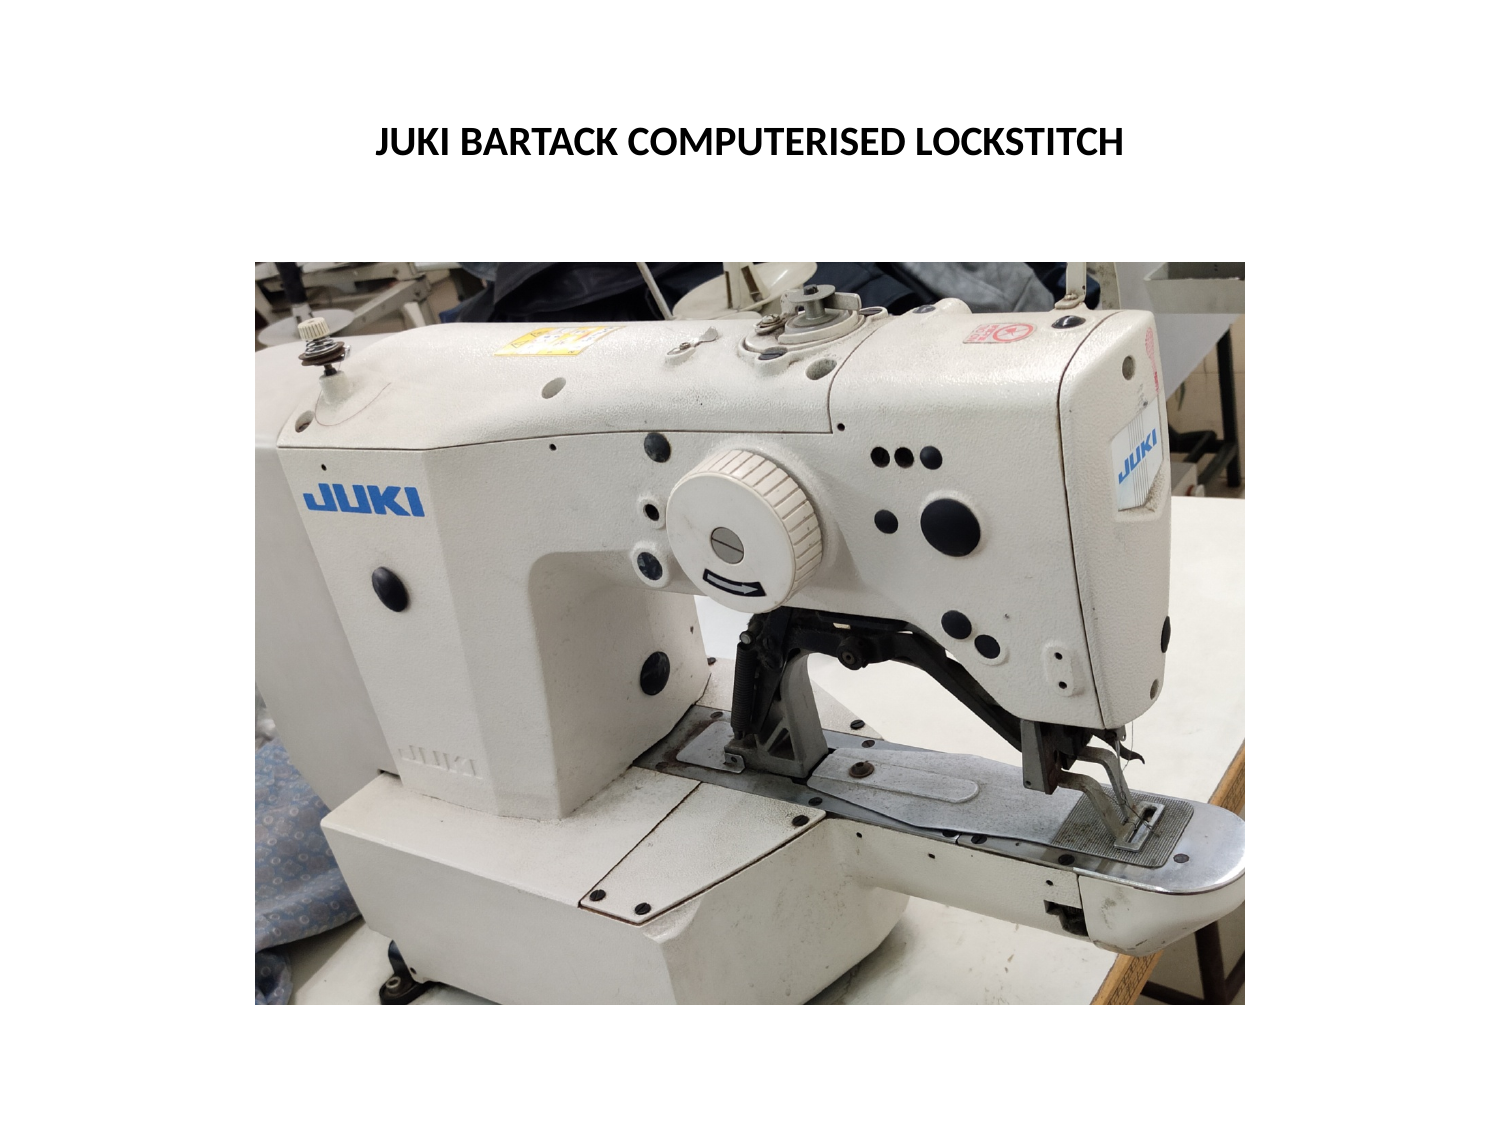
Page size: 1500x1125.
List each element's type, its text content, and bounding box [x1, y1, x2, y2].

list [254, 262, 1246, 1006]
title JUKI BARTACK COMPUTERISED LOCKSTITCH [75, 45, 1425, 233]
